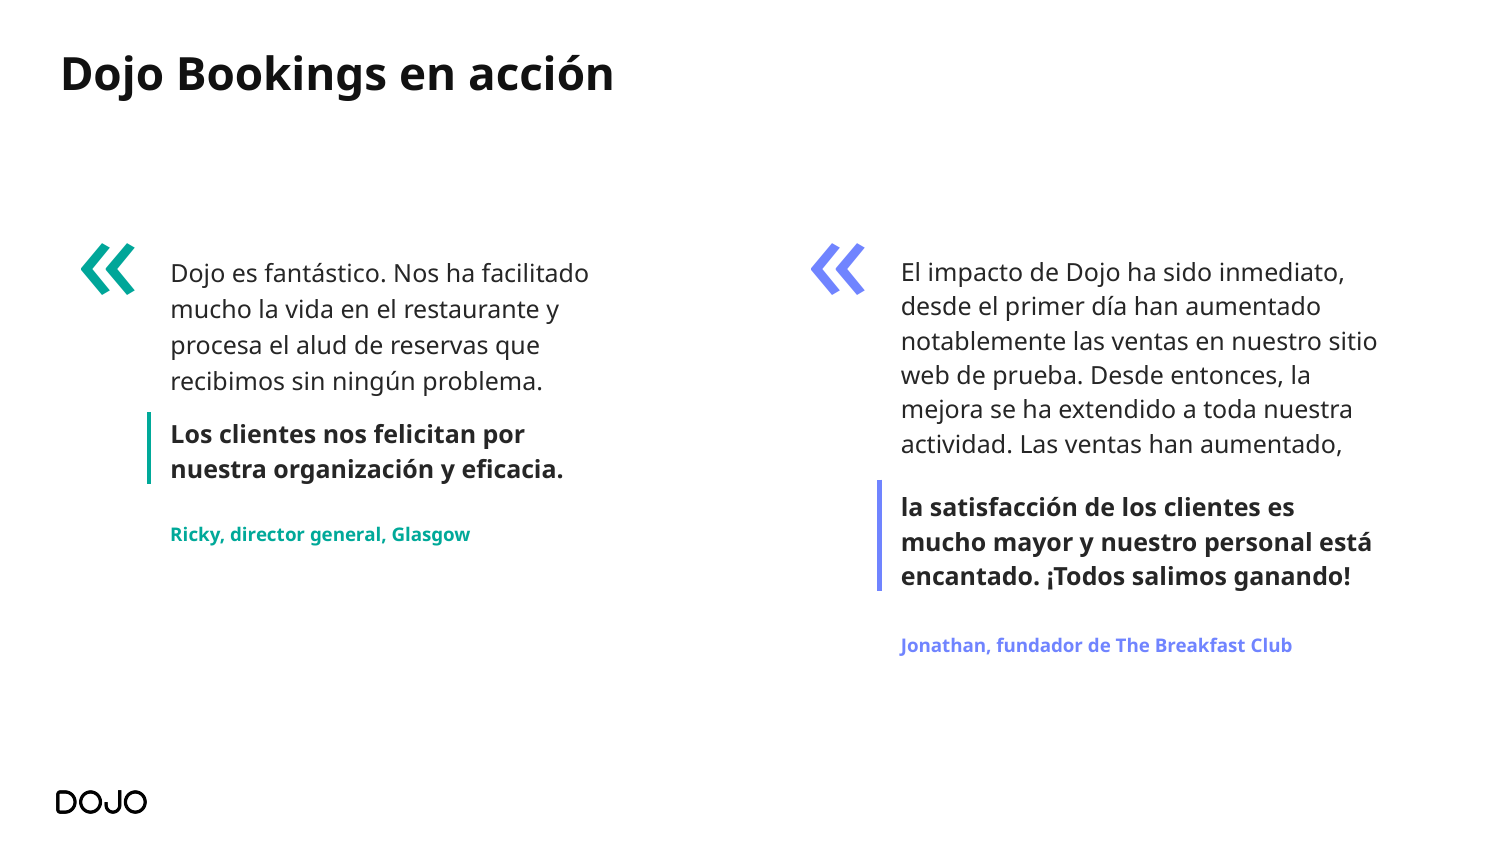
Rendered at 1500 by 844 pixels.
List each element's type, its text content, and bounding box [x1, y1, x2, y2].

text_box « [61, 132, 149, 343]
picture [56, 790, 148, 815]
text_box « [791, 132, 880, 343]
text_box Dojo es fantástico. Nos ha facilitado mucho la vida en el restaurante y procesa el alud de reservas que recibimos sin ningún problema. Los clientes nos felicitan por nuestra organización y eficacia. [155, 236, 644, 499]
text_box Ricky, director general, Glasgow [155, 504, 487, 560]
text_box El impacto de Dojo ha sido inmediato, desde el primer día han aumentado notablemente las ventas en nuestro sitio web de prueba. Desde entonces, la mejora se ha extendido a toda nuestra actividad. Las ventas han aumentado, la satisfacción de los clientes es mucho mayor y nuestro personal está encantado. ¡Todos salimos ganando! [885, 236, 1403, 658]
text_box Dojo Bookings en acción [45, 47, 1256, 122]
text_box Jonathan, fundador de The Breakfast Club [885, 617, 1375, 670]
